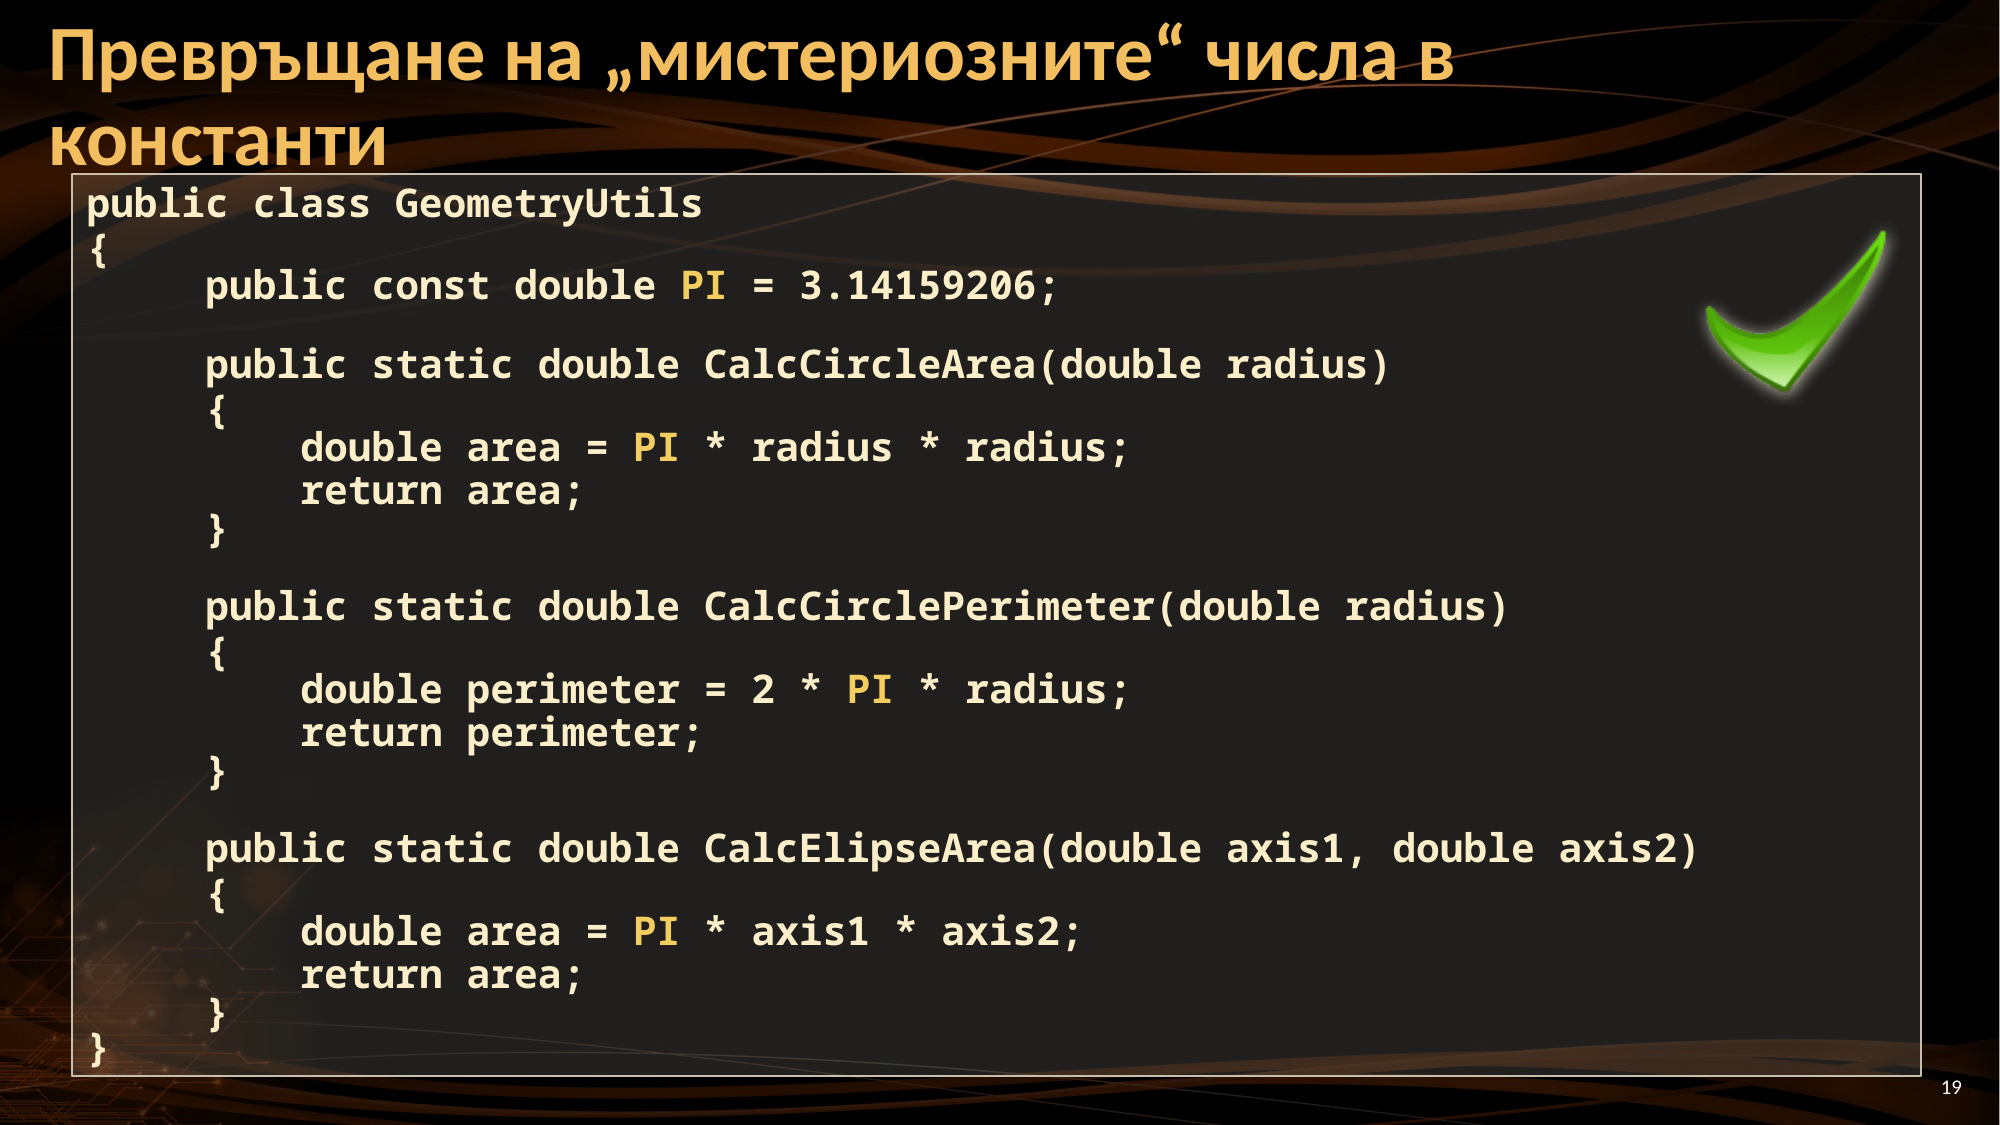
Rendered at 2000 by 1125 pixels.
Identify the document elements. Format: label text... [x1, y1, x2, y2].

slide_number 19 [1897, 1070, 1968, 1103]
title Превръщане на „мистериозните“ числа в константи [30, 6, 1800, 189]
picture [0, 0, 2000, 1125]
text_box public class GeometryUtils { public const double PI = 3.14159206; public static double CalcCircleArea(double radius) { double area = PI * radius * radius; return area; } public static double CalcCirclePerimeter(double radius) { double perimeter = 2 * PI * radius; return perimeter; } public static double CalcElipseArea(double axis1, double axis2) { double area = PI * axis1 * axis2; return area; } } [71, 174, 1922, 1077]
